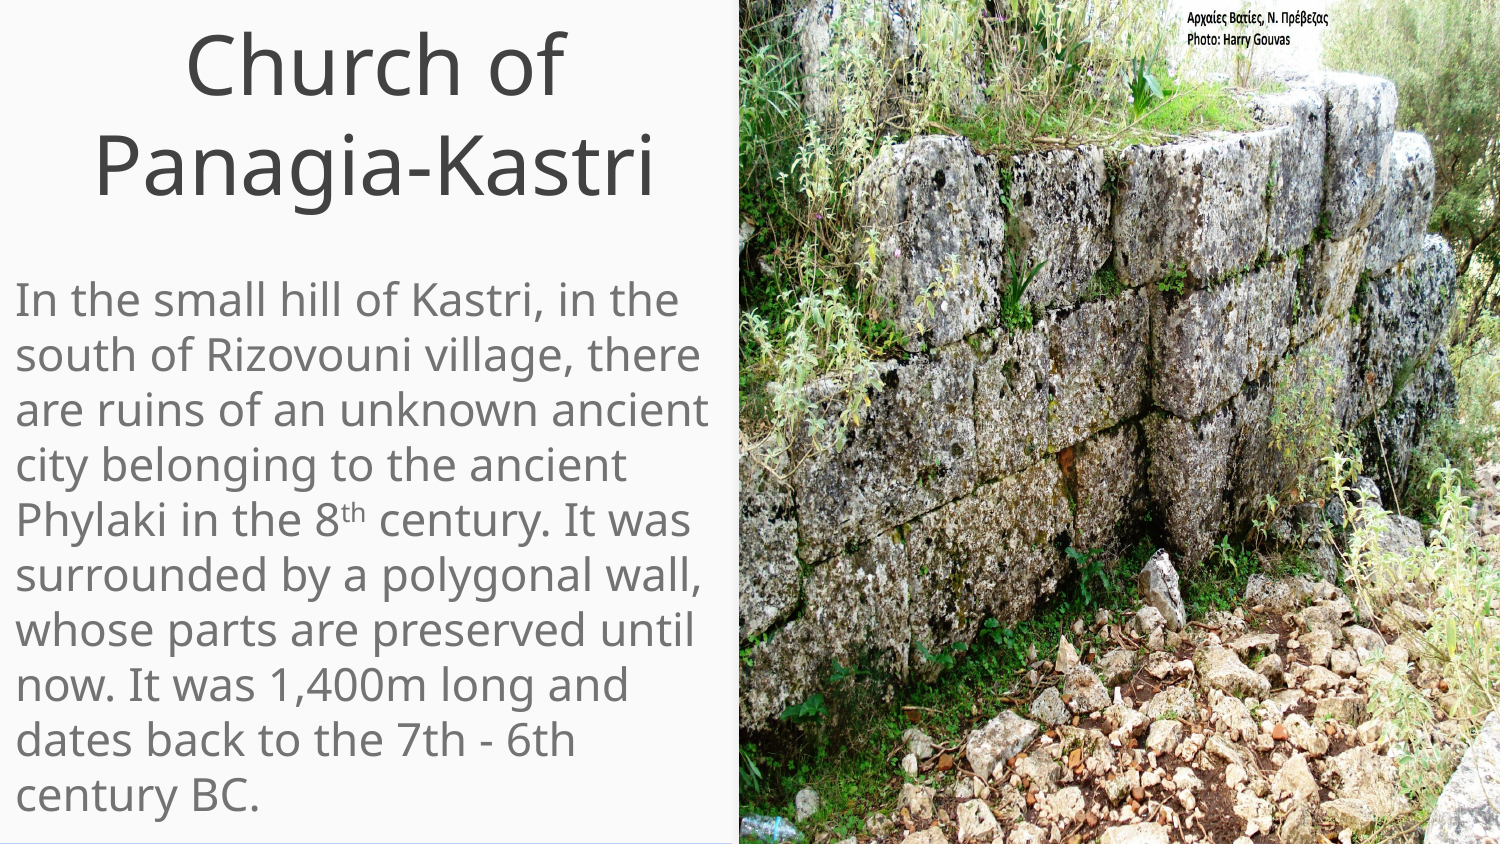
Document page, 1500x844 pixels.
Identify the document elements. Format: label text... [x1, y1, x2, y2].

picture [739, 0, 1500, 844]
subtitle In the small hill of Kastri, in the south of Rizovouni village, there are ruins of an unknown ancient city belonging to the ancient Phylaki in the 8th century. It was surrounded by a polygonal wall, whose parts are preserved until now. It was 1,400m long and dates back to the 7th - 6th century BC. [0, 255, 734, 844]
title Church of Panagia-Kastri [0, 0, 737, 228]
